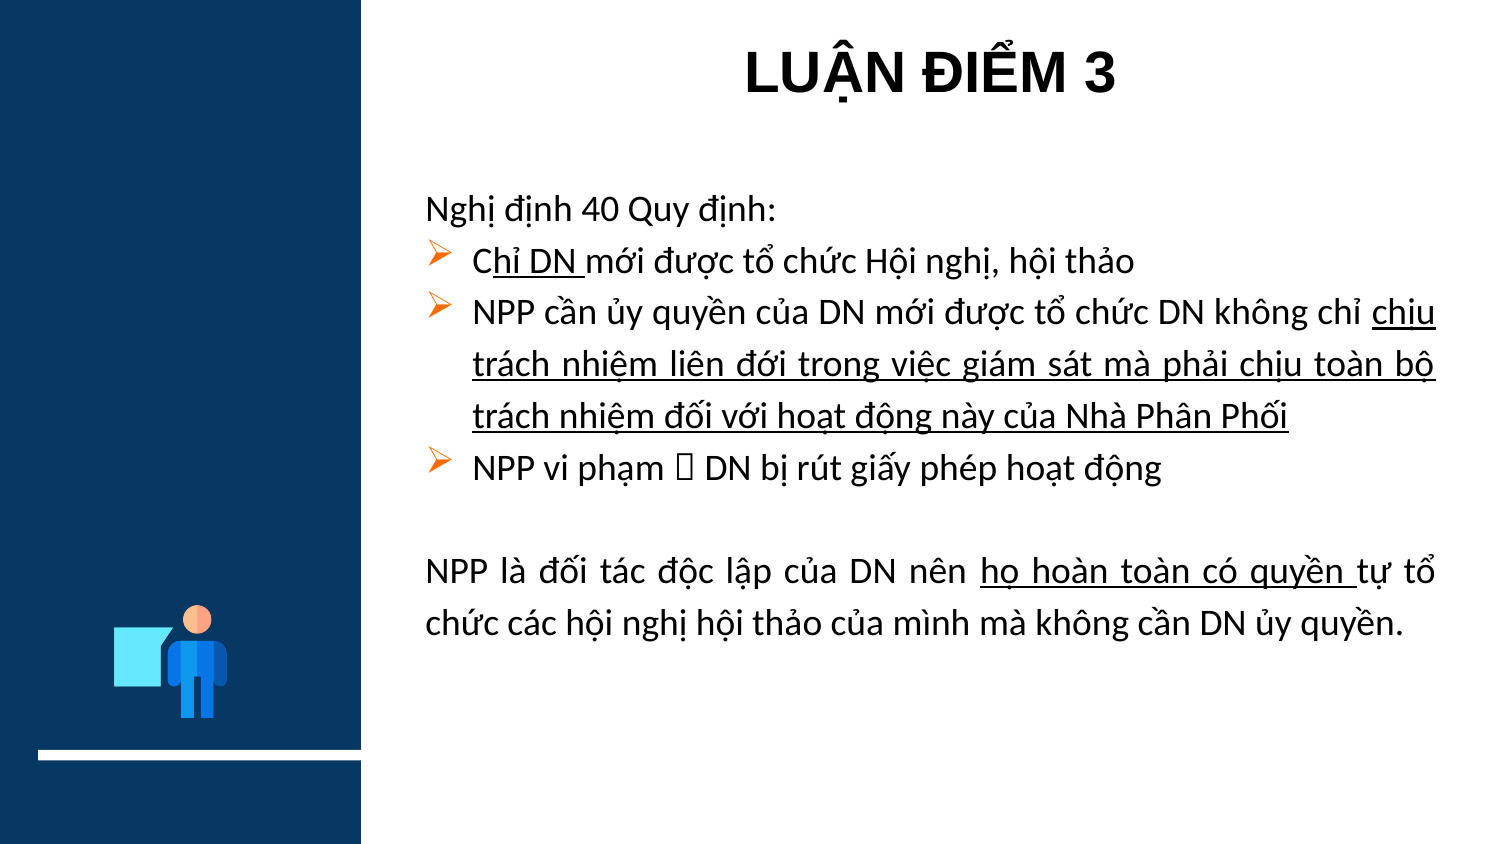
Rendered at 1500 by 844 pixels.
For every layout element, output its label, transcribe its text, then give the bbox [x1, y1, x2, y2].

picture [114, 605, 227, 719]
title LUẬN ĐIỂM 3 [361, 19, 1500, 126]
subtitle Nghị định 40 Quy định: Chỉ DN mới được tổ chức Hội nghị, hội thảo NPP cần ủy quyền của DN mới được tổ chức DN không chỉ chịu trách nhiệm liên đới trong việc giám sát mà phải chịu toàn bộ trách nhiệm đối với hoạt động này của Nhà Phân Phối NPP vi phạm  DN bị rút giấy phép hoạt động NPP là đối tác độc lập của DN nên họ hoàn toàn có quyền tự tổ chức các hội nghị hội thảo của mình mà không cần DN ủy quyền. [410, 179, 1451, 641]
